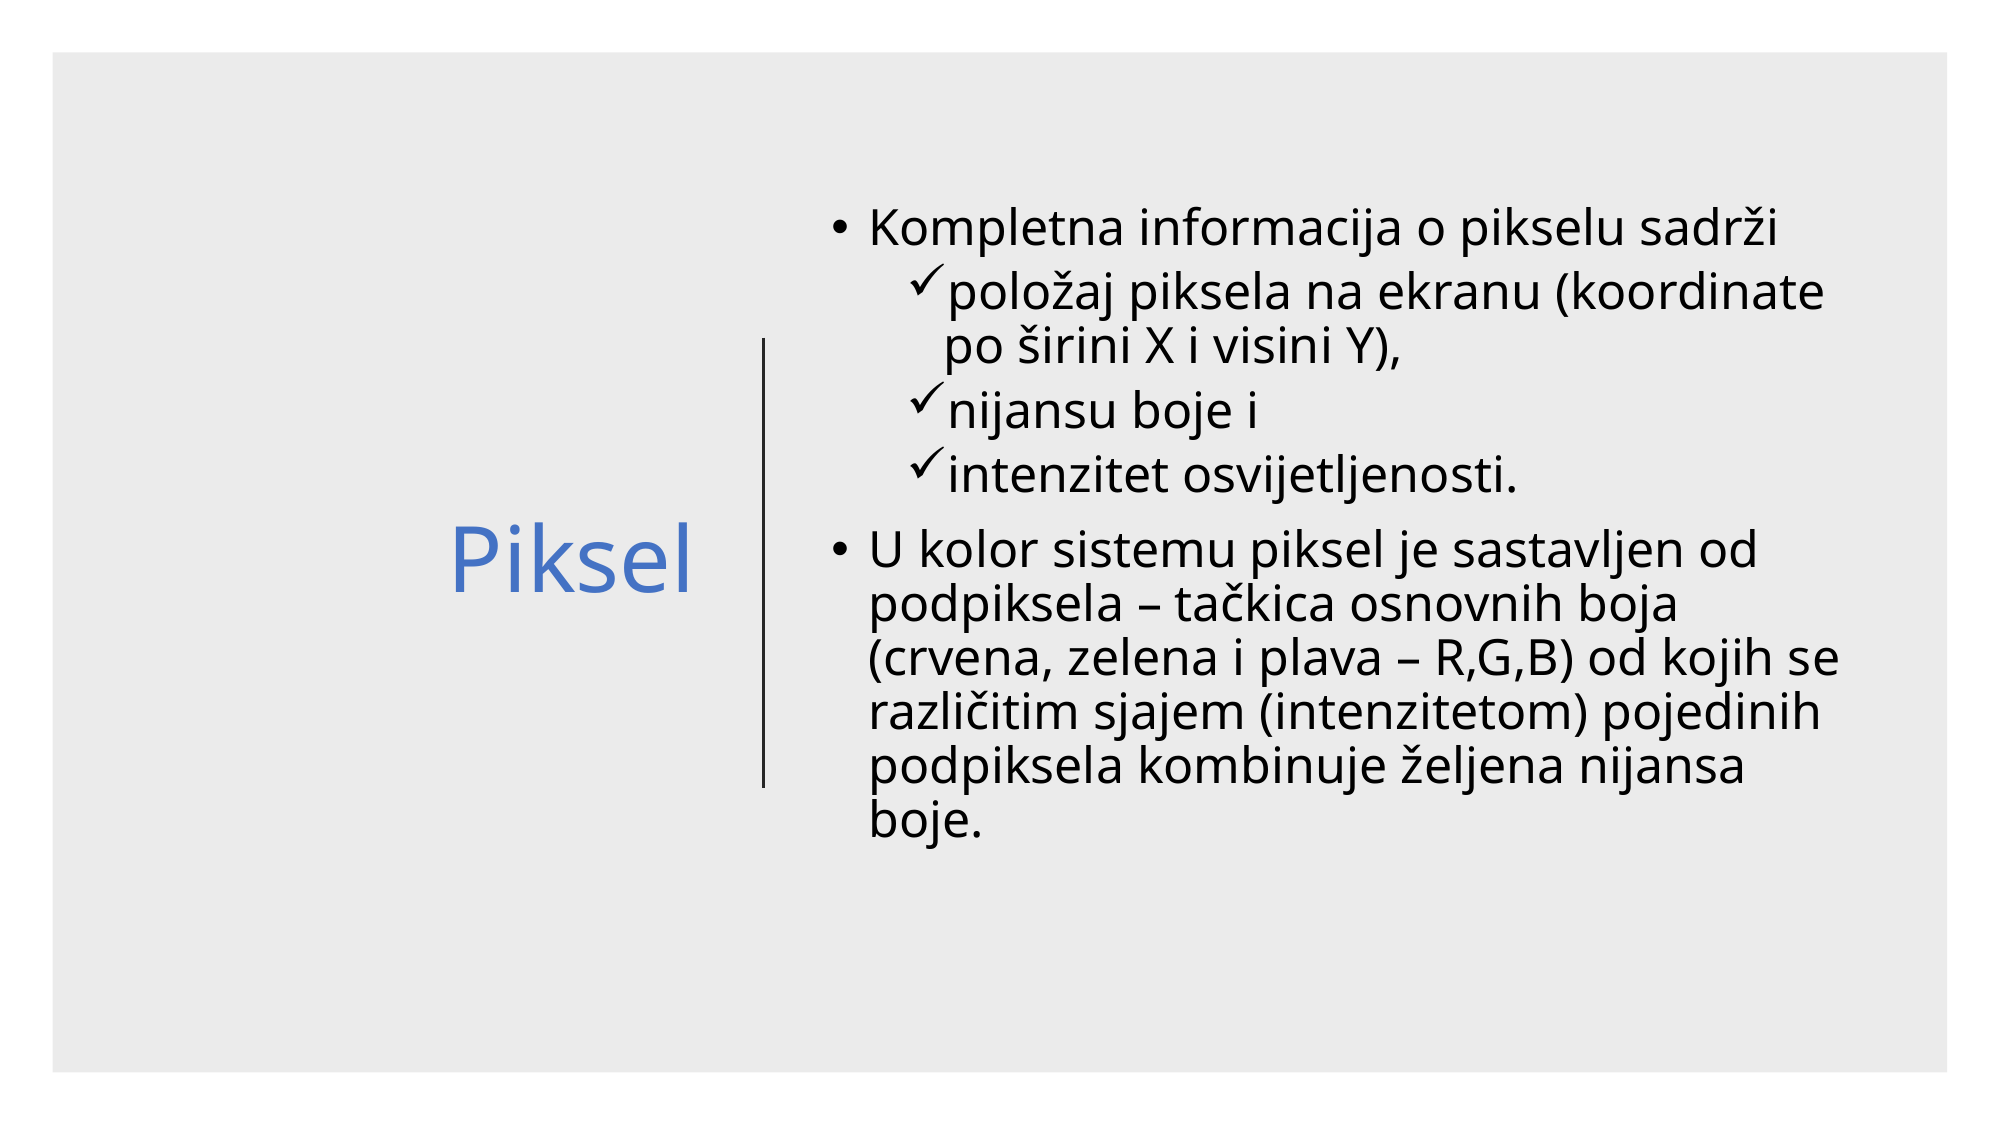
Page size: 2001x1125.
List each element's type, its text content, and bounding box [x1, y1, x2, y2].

text_box [52, 51, 1948, 1073]
title Piksel [137, 158, 711, 967]
list Kompletna informacija o pikselu sadrži položaj piksela na ekranu (koordinate po širini X i visini Y), nijansu boje i intenzitet osvijetljenosti. U kolor sistemu piksel je sastavljen od podpiksela – tačkica osnovnih boja (crvena, zelena i plava – R,G,B) od kojih se različitim sjajem (intenzitetom) pojedinih podpiksela kombinuje željena nijansa boje. [816, 158, 1863, 967]
